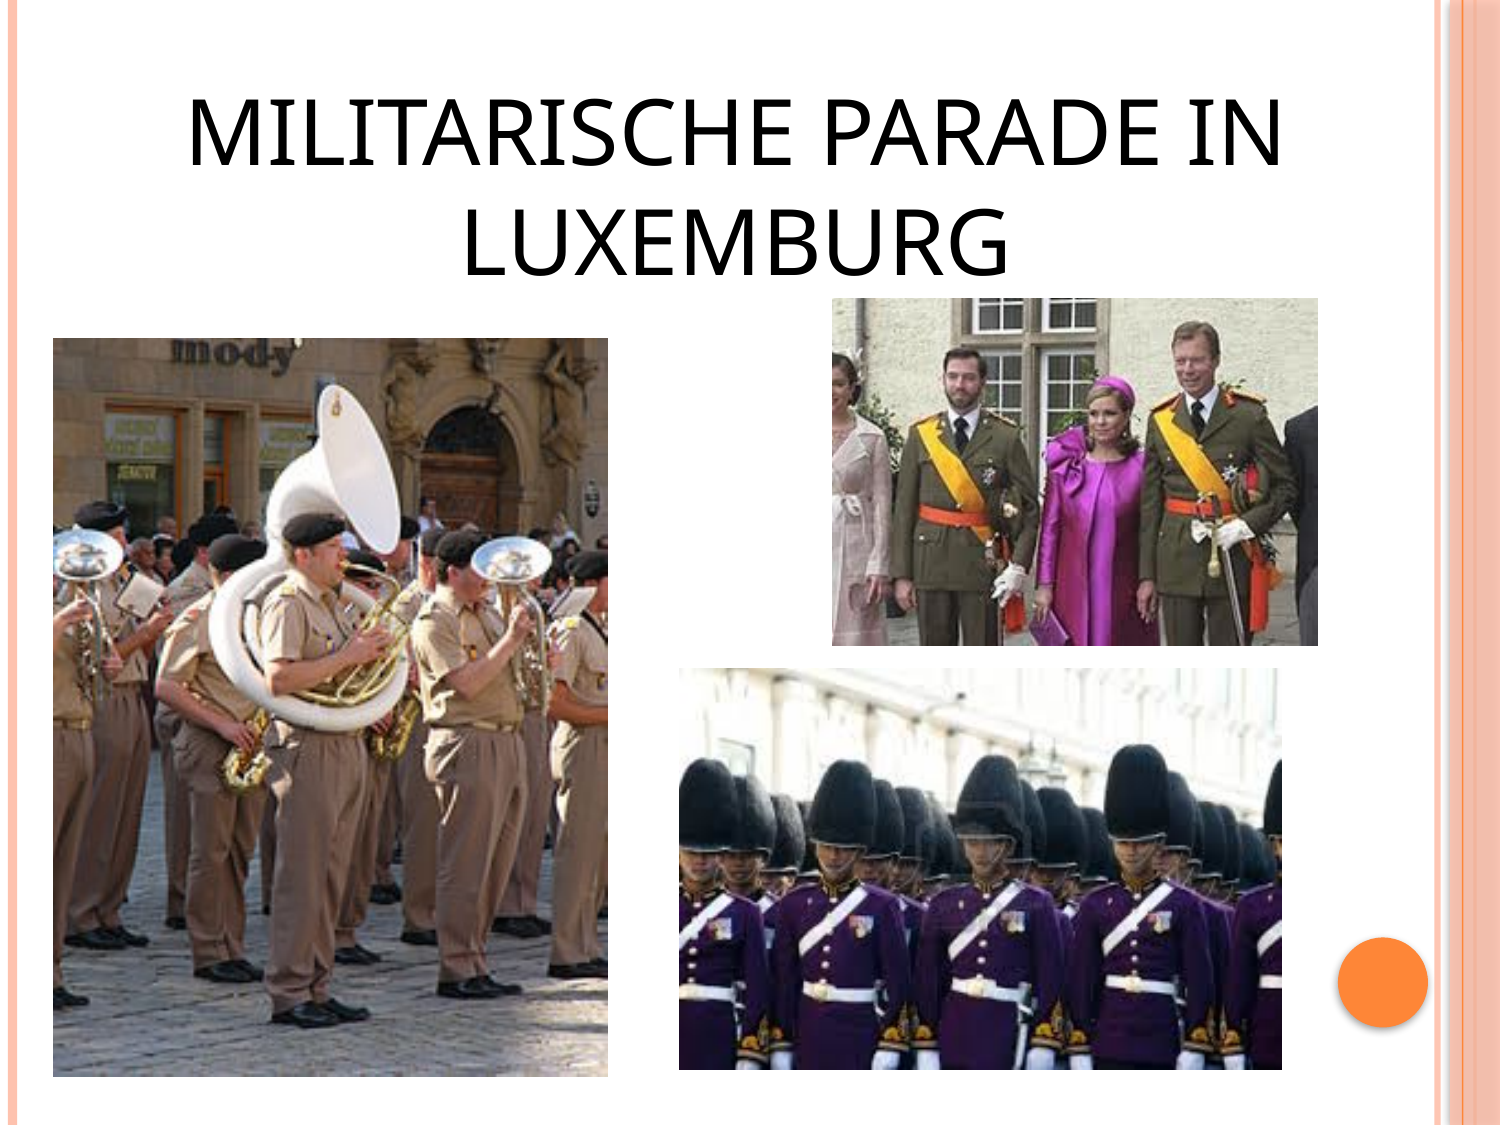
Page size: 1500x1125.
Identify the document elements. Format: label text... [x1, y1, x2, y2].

picture [832, 297, 1319, 646]
picture [678, 668, 1283, 1071]
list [52, 337, 608, 1077]
title Militarische Parade in Luxemburg [123, 113, 1349, 302]
